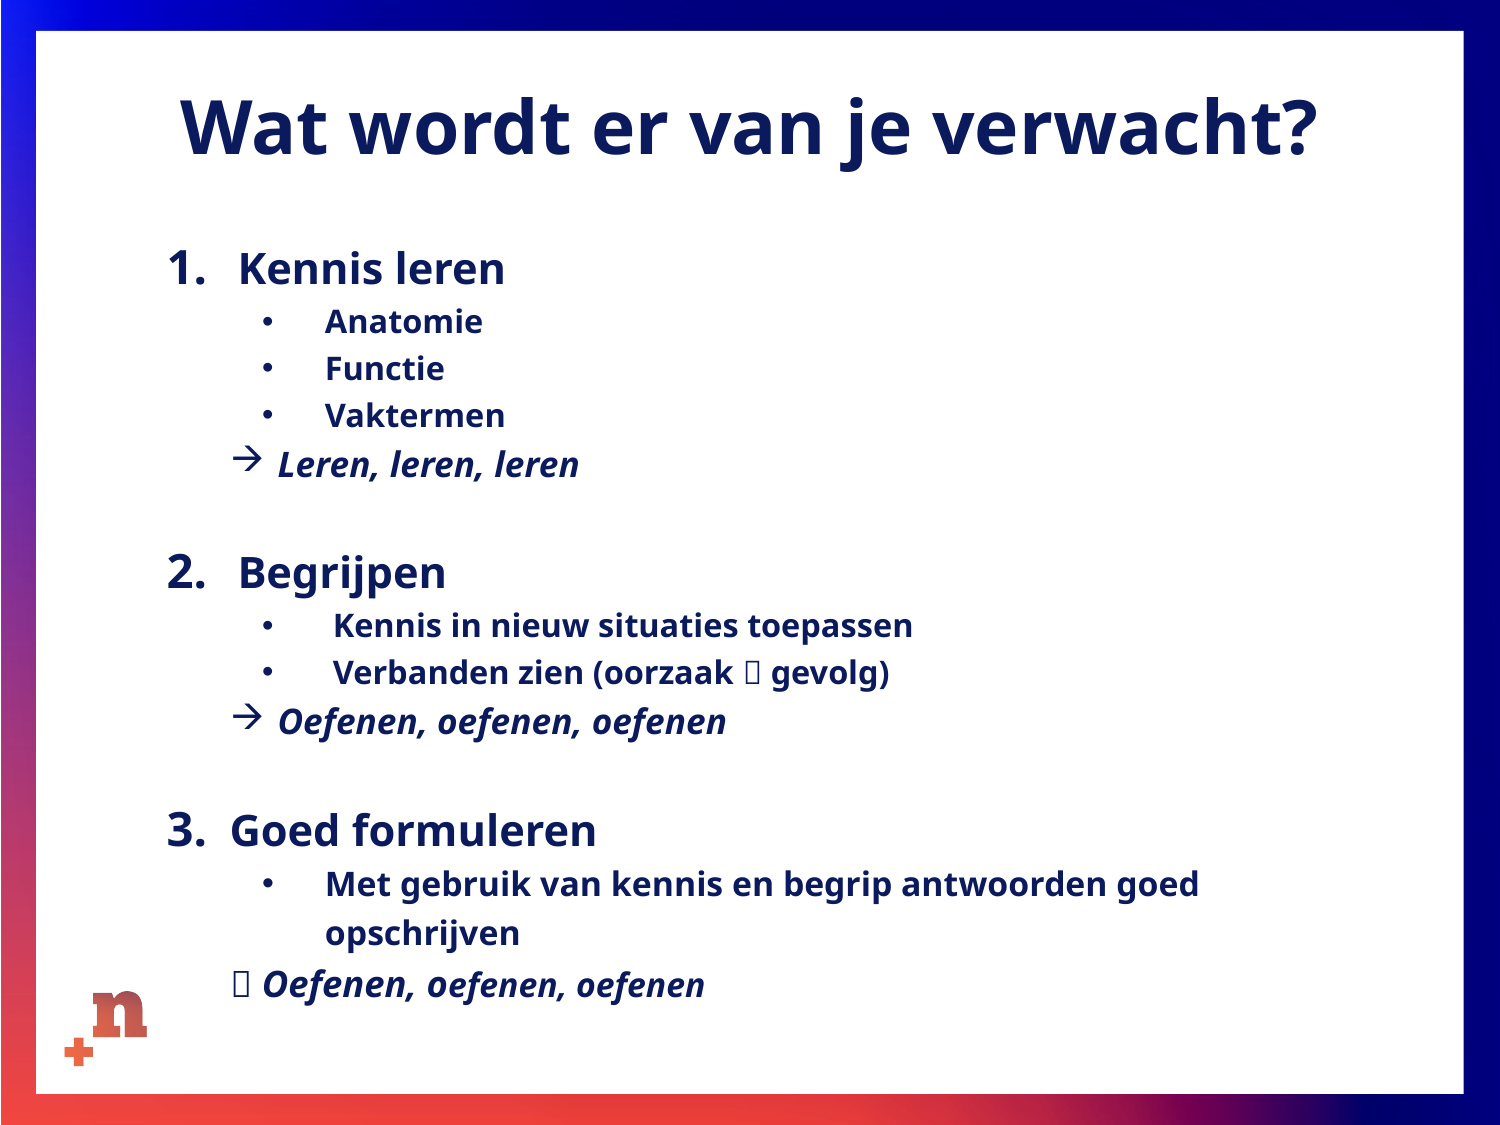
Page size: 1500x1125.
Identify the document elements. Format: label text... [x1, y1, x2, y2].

picture [2, 0, 1500, 1125]
list Kennis leren Anatomie Functie Vaktermen Leren, leren, leren Begrijpen Kennis in nieuw situaties toepassen Verbanden zien (oorzaak  gevolg) Oefenen, oefenen, oefenen Goed formuleren Met gebruik van kennis en begrip antwoorden goed opschrijven  Oefenen, oefenen, oefenen [120, 223, 1379, 1018]
title Wat wordt er van je verwacht? [120, 36, 1380, 224]
